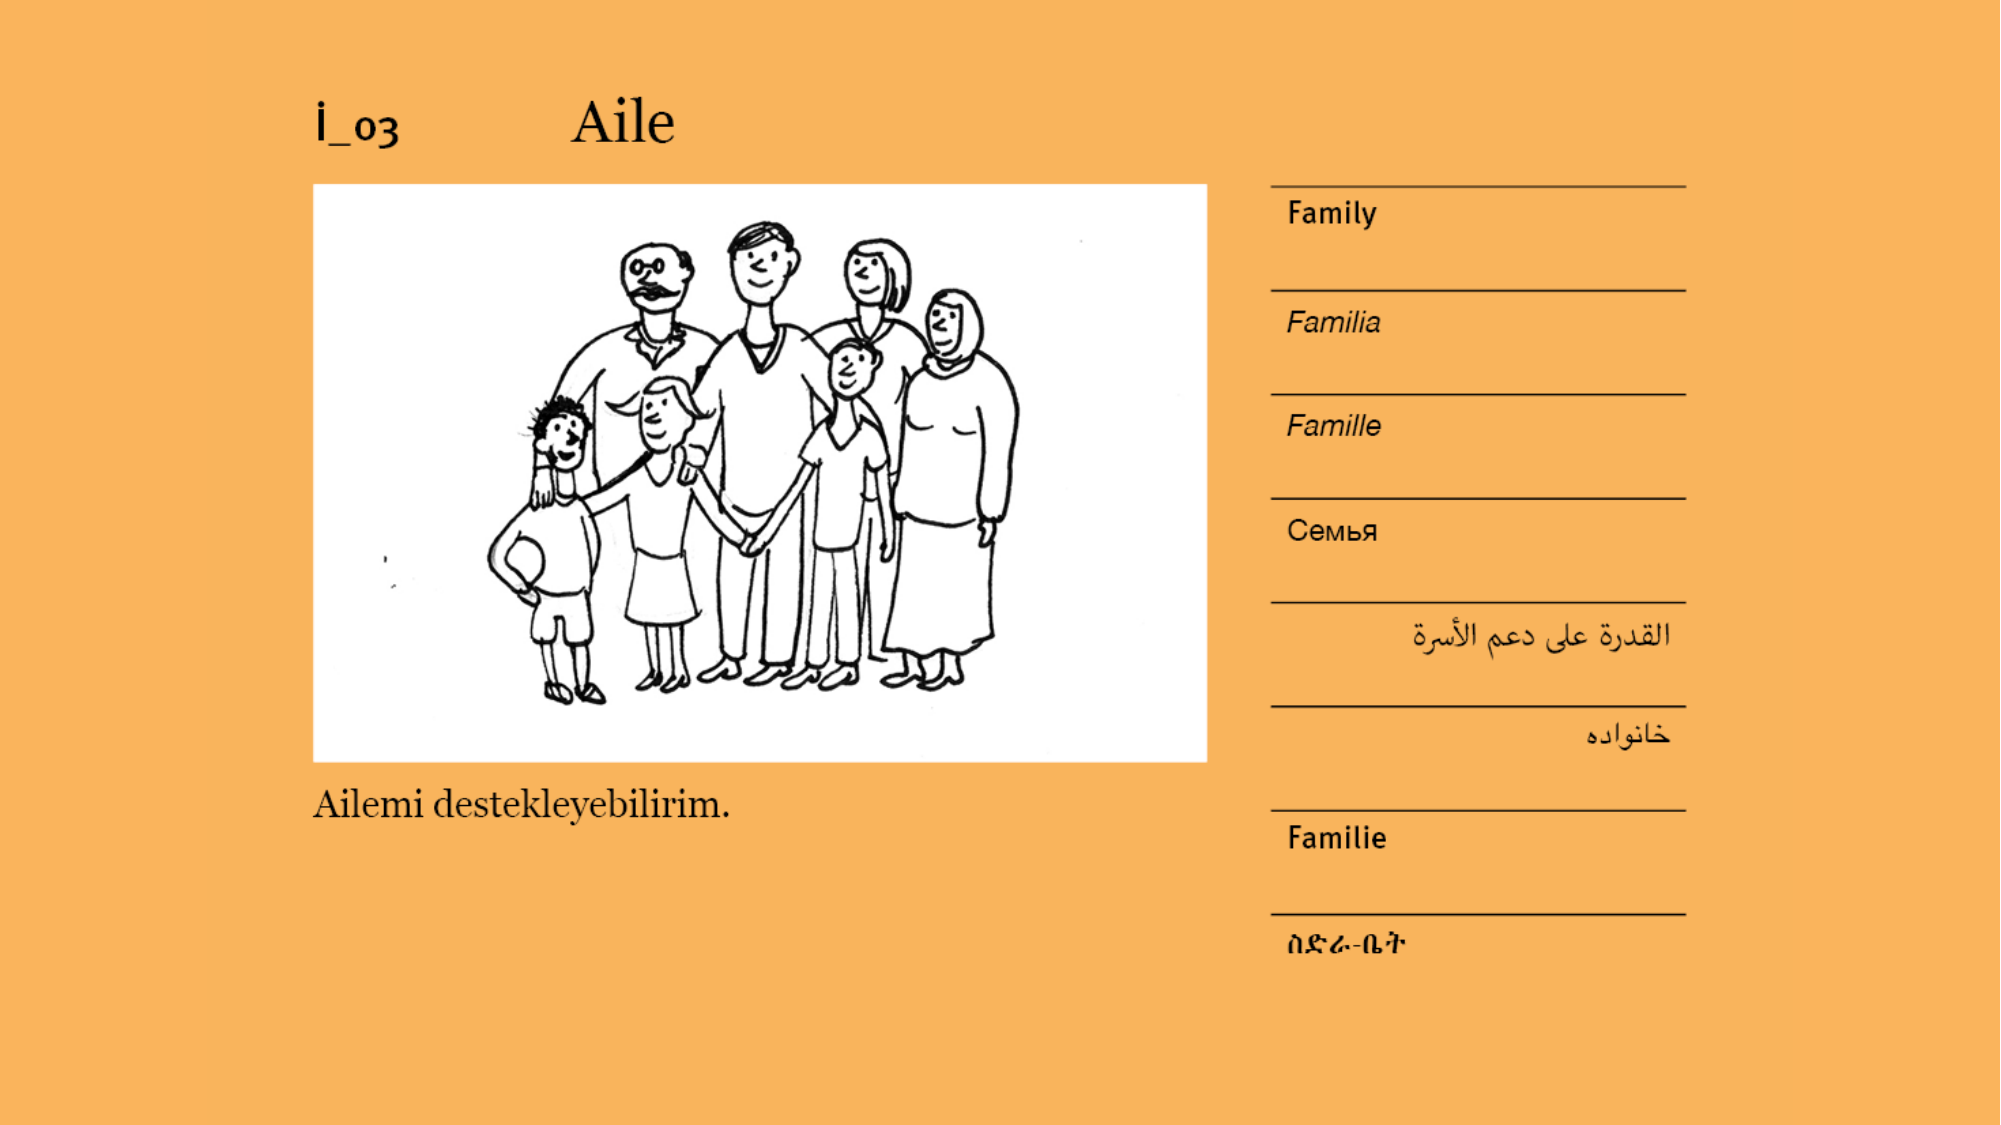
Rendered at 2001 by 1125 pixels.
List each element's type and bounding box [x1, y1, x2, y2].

picture [207, 0, 1793, 1125]
